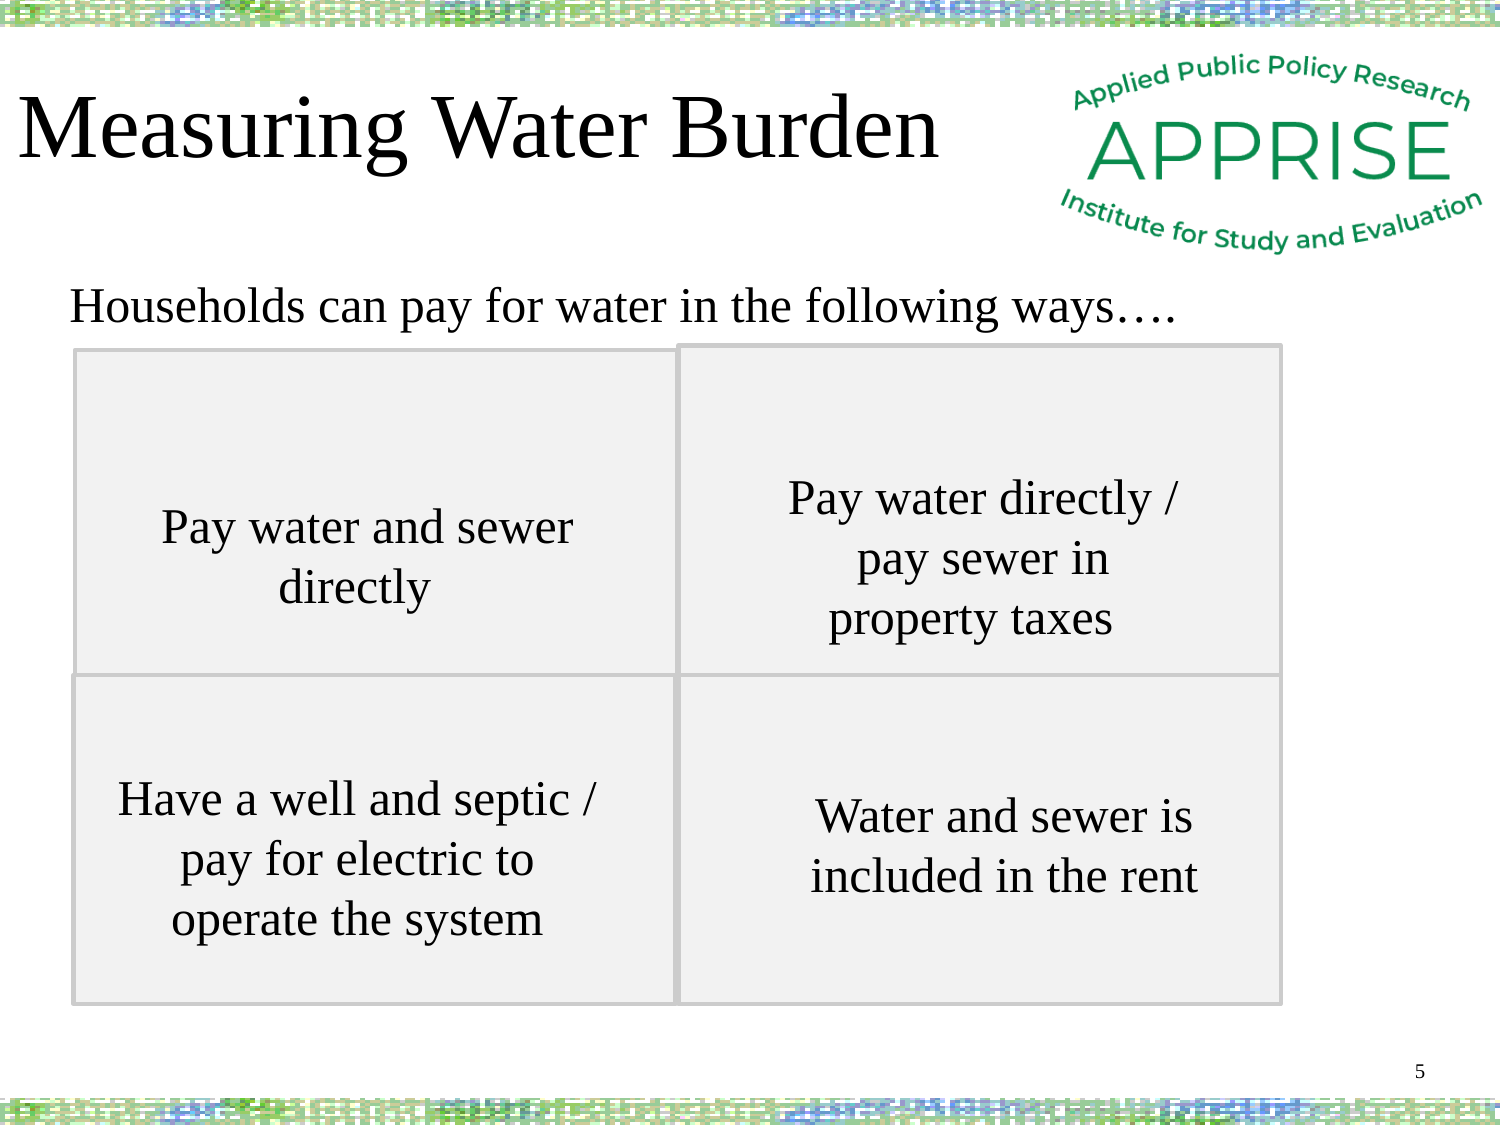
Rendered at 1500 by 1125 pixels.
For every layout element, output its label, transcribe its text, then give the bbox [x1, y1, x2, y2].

text_box [73, 348, 676, 673]
text_box [676, 673, 1283, 1006]
text_box Have a well and septic / pay for electric to operate the system [101, 758, 614, 953]
picture [0, 0, 1500, 27]
picture [0, 1098, 1500, 1125]
text_box Pay water directly / pay sewer in property taxes [766, 457, 1201, 652]
text_box [676, 343, 1283, 673]
picture [1052, 44, 1489, 264]
text_box 5 [1399, 1050, 1463, 1090]
text_box Households can pay for water in the following ways…. [54, 265, 1212, 341]
text_box Pay water and sewer directly [128, 485, 607, 621]
text_box [71, 673, 676, 1006]
text_box Water and sewer is included in the rent [787, 774, 1222, 910]
title Measuring Water Burden [2, 35, 1278, 215]
